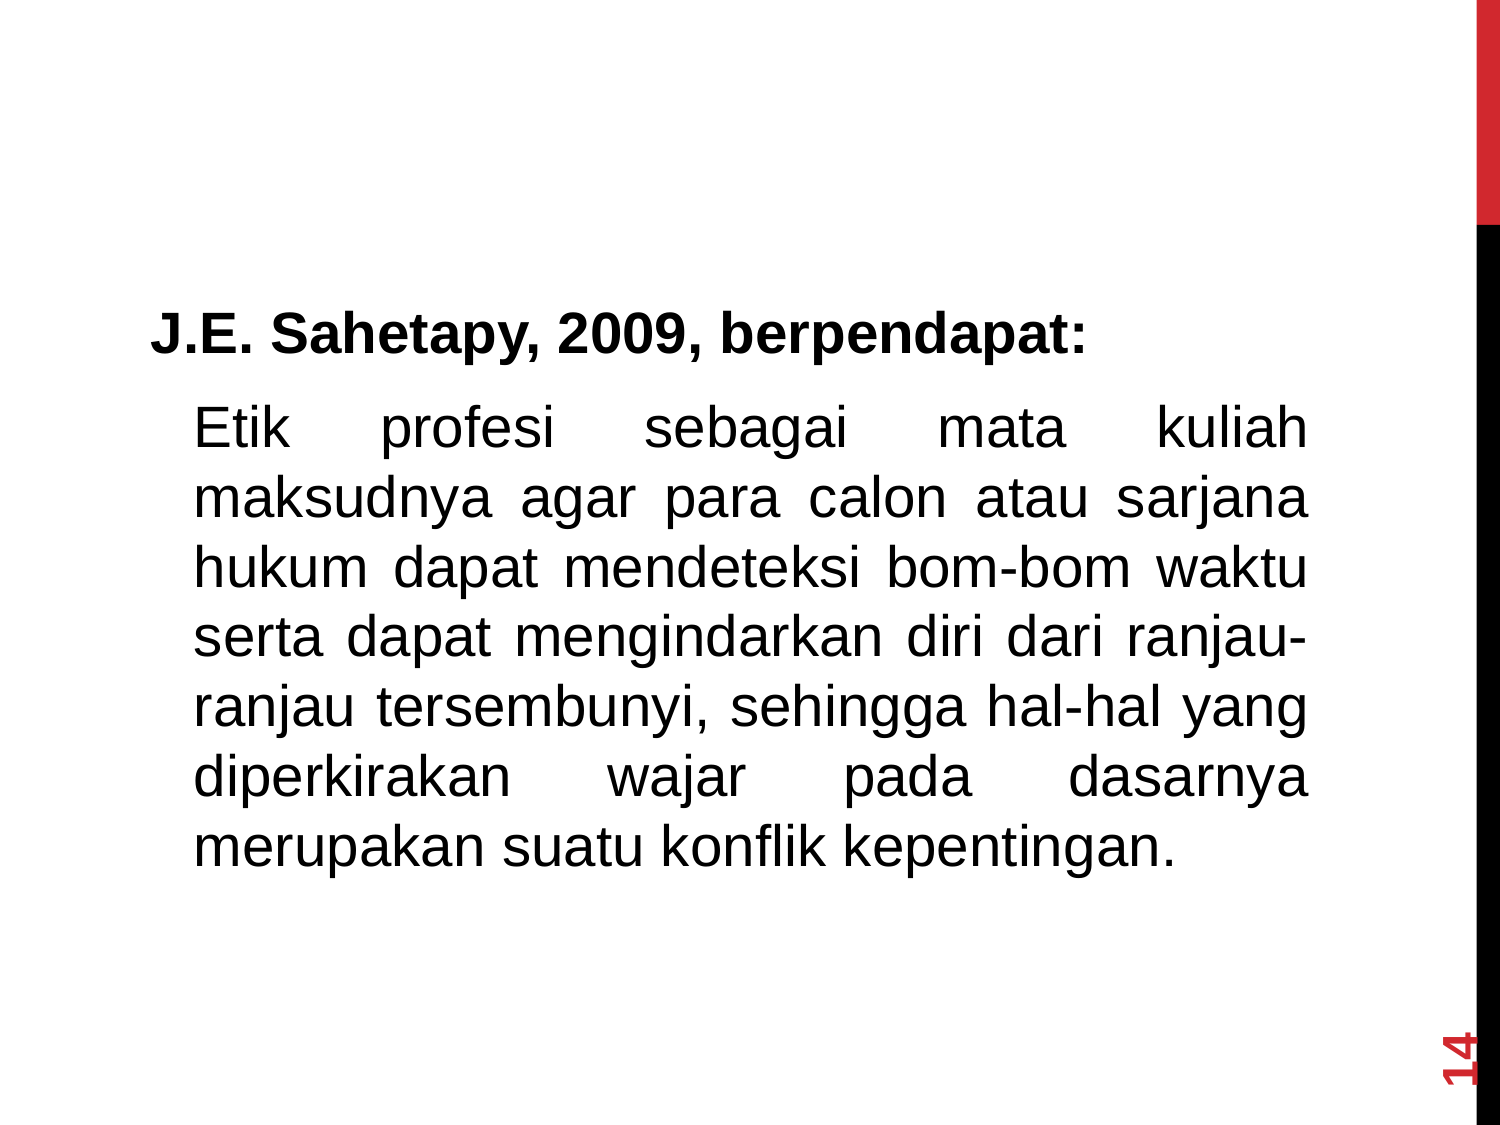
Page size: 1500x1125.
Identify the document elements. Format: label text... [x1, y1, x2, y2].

slide_number 14 [1427, 887, 1488, 1104]
list J.E. Sahetapy, 2009, berpendapat: Etik profesi sebagai mata kuliah maksudnya agar para calon atau sarjana hukum dapat mendeteksi bom-bom waktu serta dapat mengindarkan diri dari ranjau-ranjau tersembunyi, sehingga hal-hal yang diperkirakan wajar pada dasarnya merupakan suatu konflik kepentingan. [135, 287, 1325, 1005]
